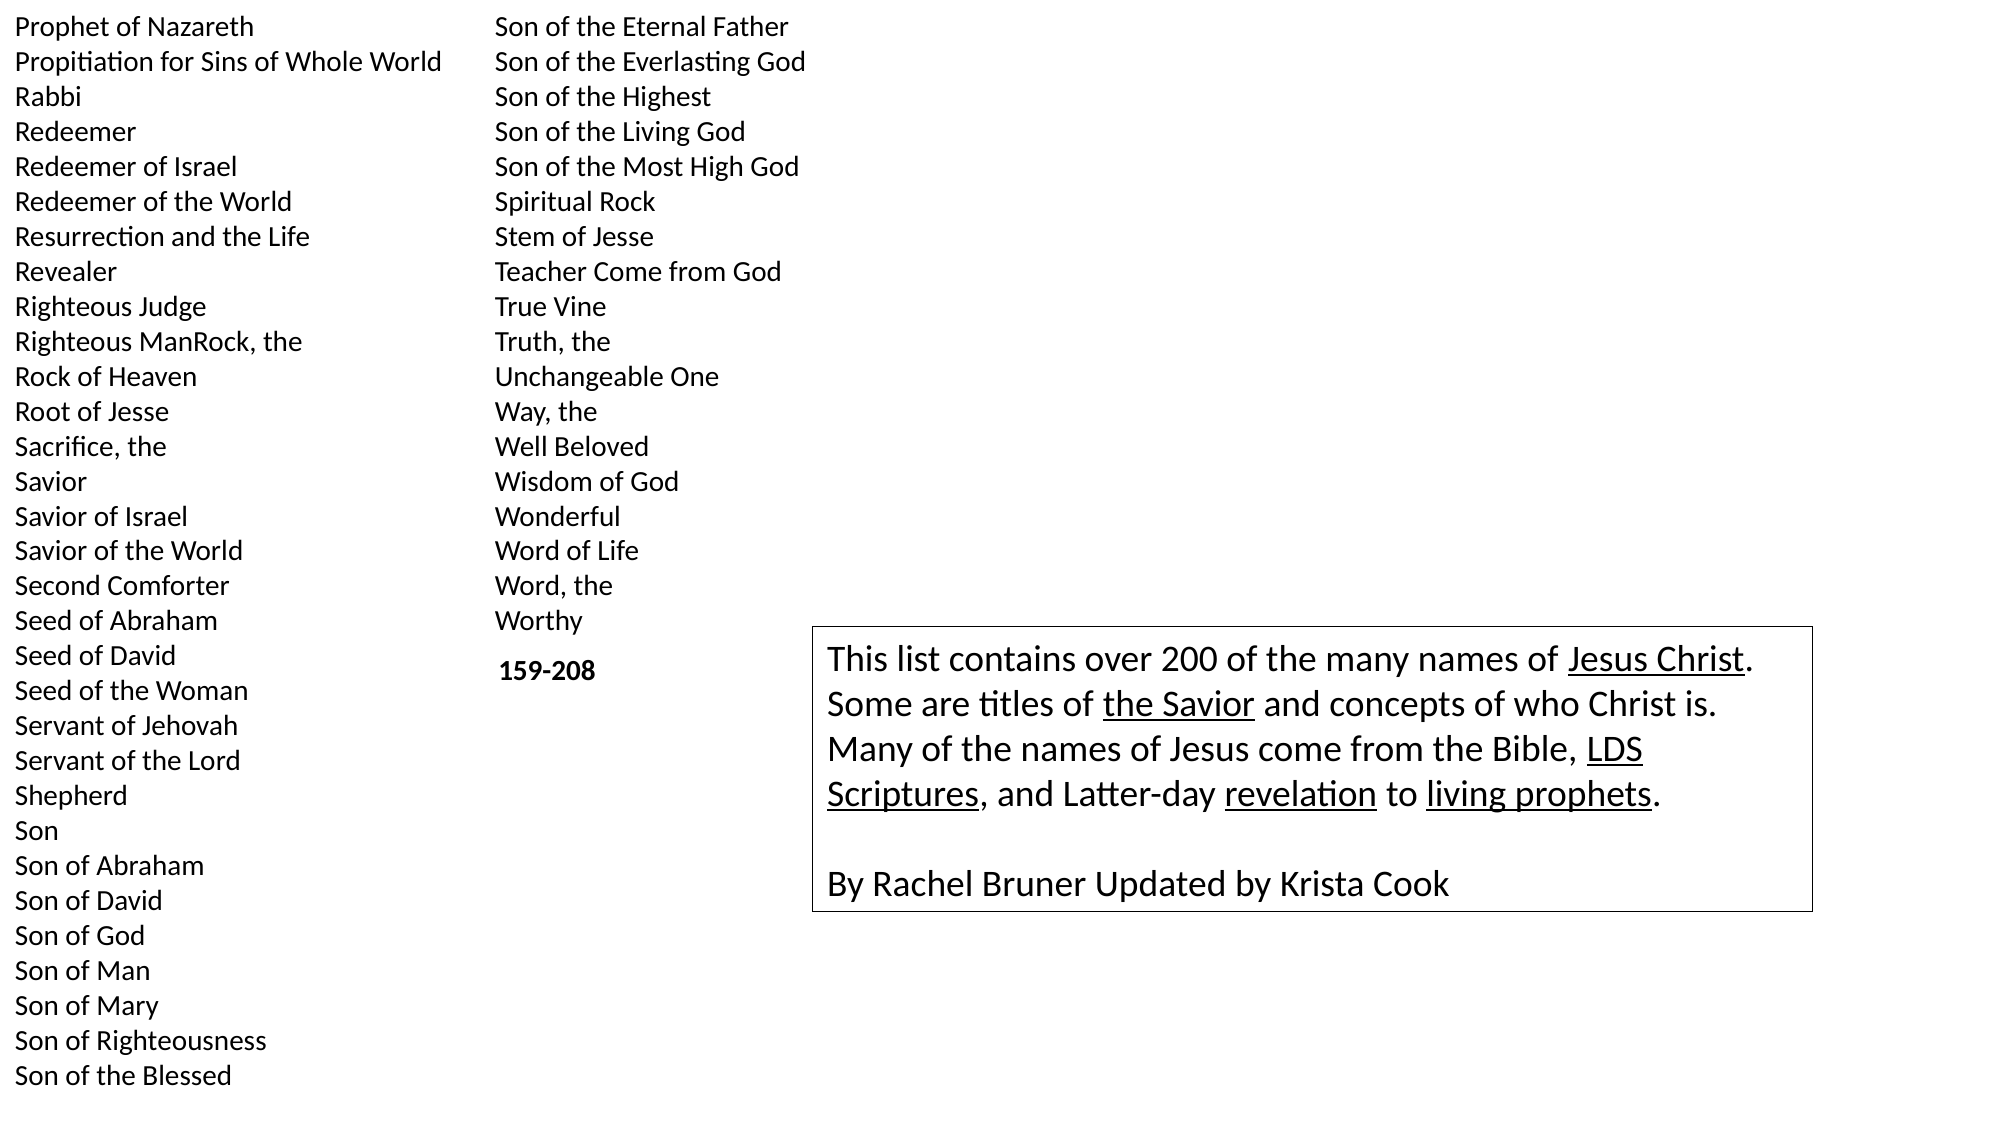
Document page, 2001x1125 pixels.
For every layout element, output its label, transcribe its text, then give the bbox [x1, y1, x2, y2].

text_box Son of the Eternal Father Son of the Everlasting God Son of the Highest Son of the Living God Son of the Most High God Spiritual Rock Stem of Jesse Teacher Come from God True Vine Truth, the Unchangeable One Way, the Well Beloved Wisdom of God Wonderful Word of Life Word, the Worthy [480, 0, 860, 714]
text_box This list contains over 200 of the many names of Jesus Christ. Some are titles of the Savior and concepts of who Christ is. Many of the names of Jesus come from the Bible, LDS Scriptures, and Latter-day revelation to living prophets. By Rachel Bruner Updated by Krista Cook [812, 626, 1813, 912]
text_box Prophet of Nazareth Propitiation for Sins of Whole World Rabbi Redeemer Redeemer of Israel Redeemer of the World Resurrection and the Life Revealer Righteous Judge Righteous ManRock, the Rock of Heaven Root of Jesse Sacrifice, the Savior Savior of Israel Savior of the World Second Comforter Seed of Abraham Seed of David Seed of the Woman Servant of Jehovah Servant of the Lord Shepherd Son Son of Abraham Son of David Son of God Son of Man Son of Mary Son of Righteousness Son of the Blessed [0, 0, 593, 1125]
text_box 159-208 [483, 643, 619, 694]
